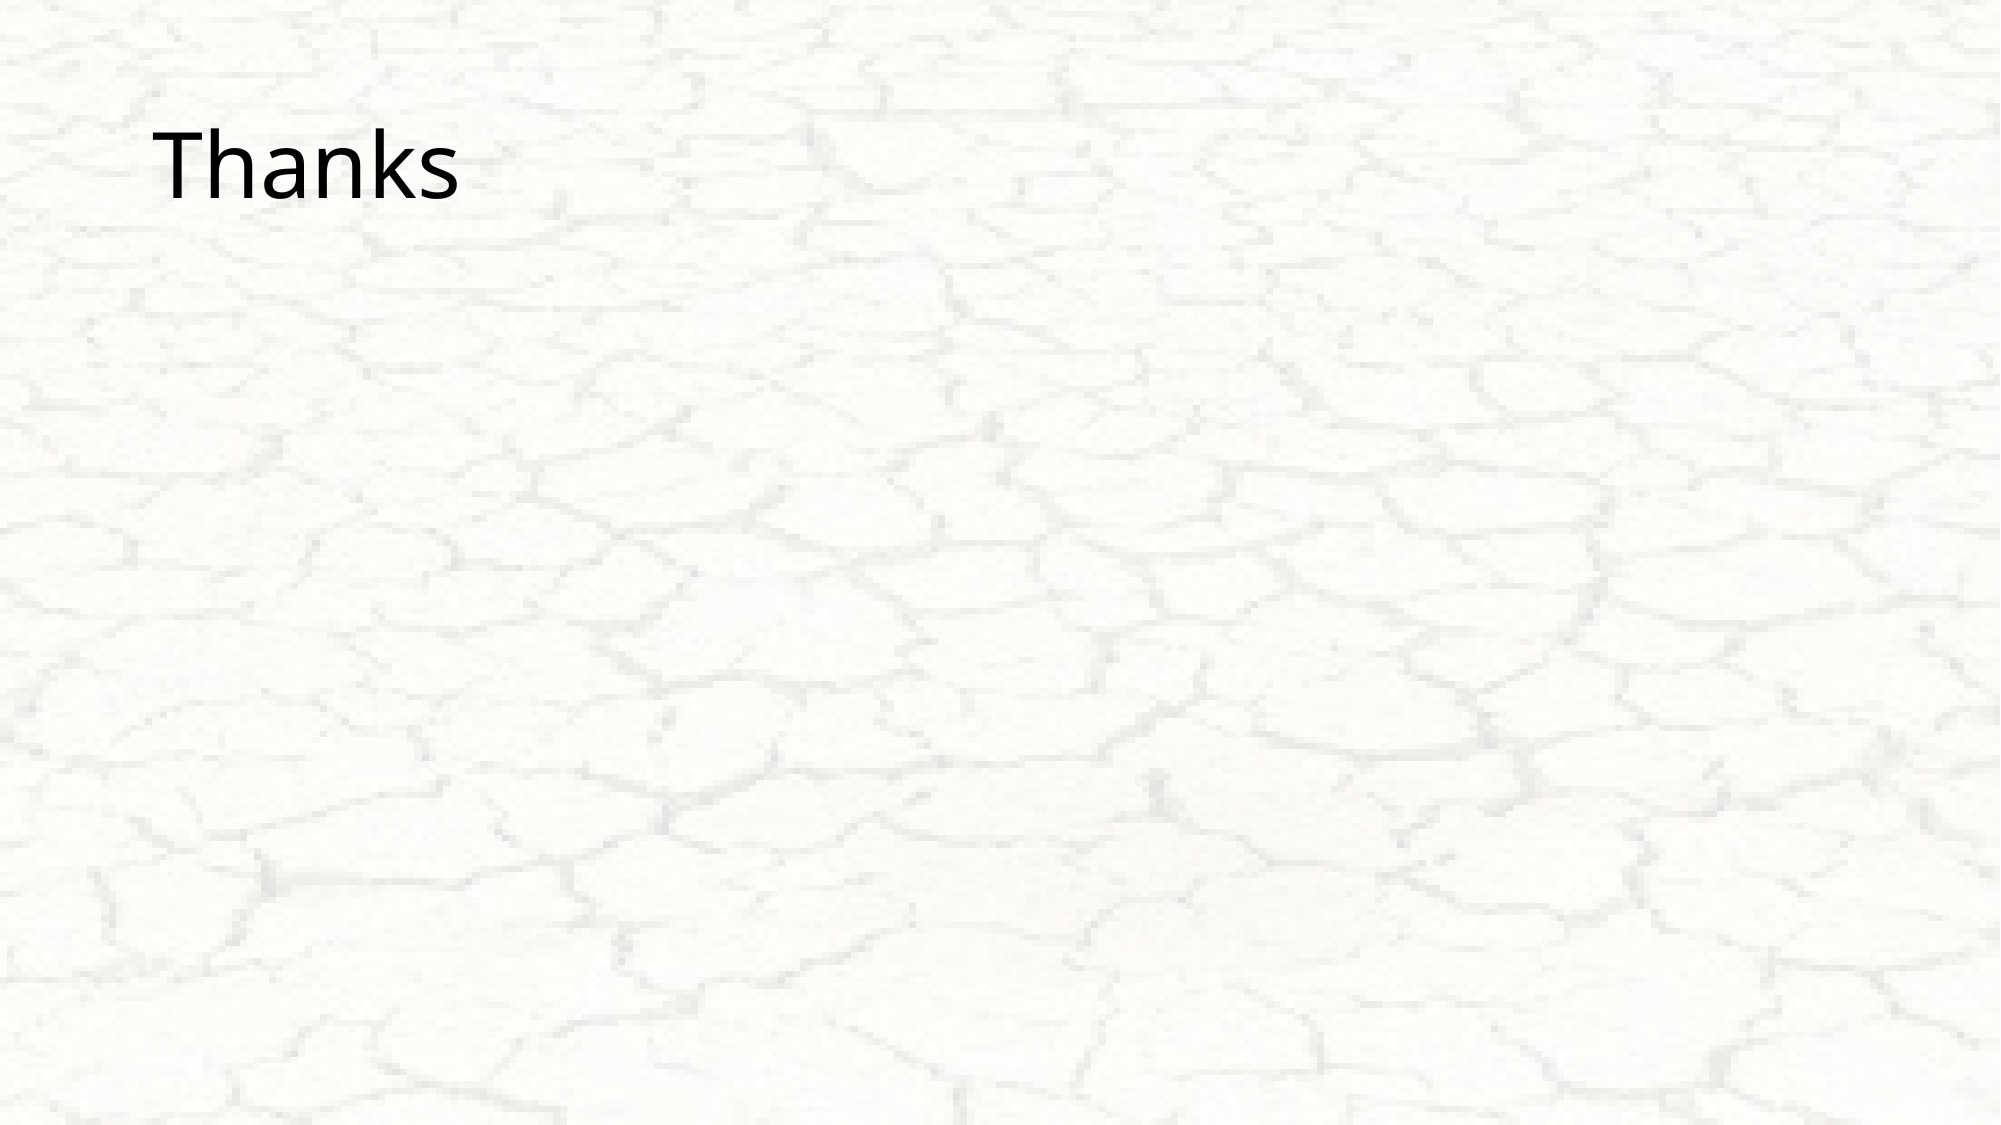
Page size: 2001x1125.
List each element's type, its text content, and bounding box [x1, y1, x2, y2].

title Thanks [137, 59, 1863, 278]
